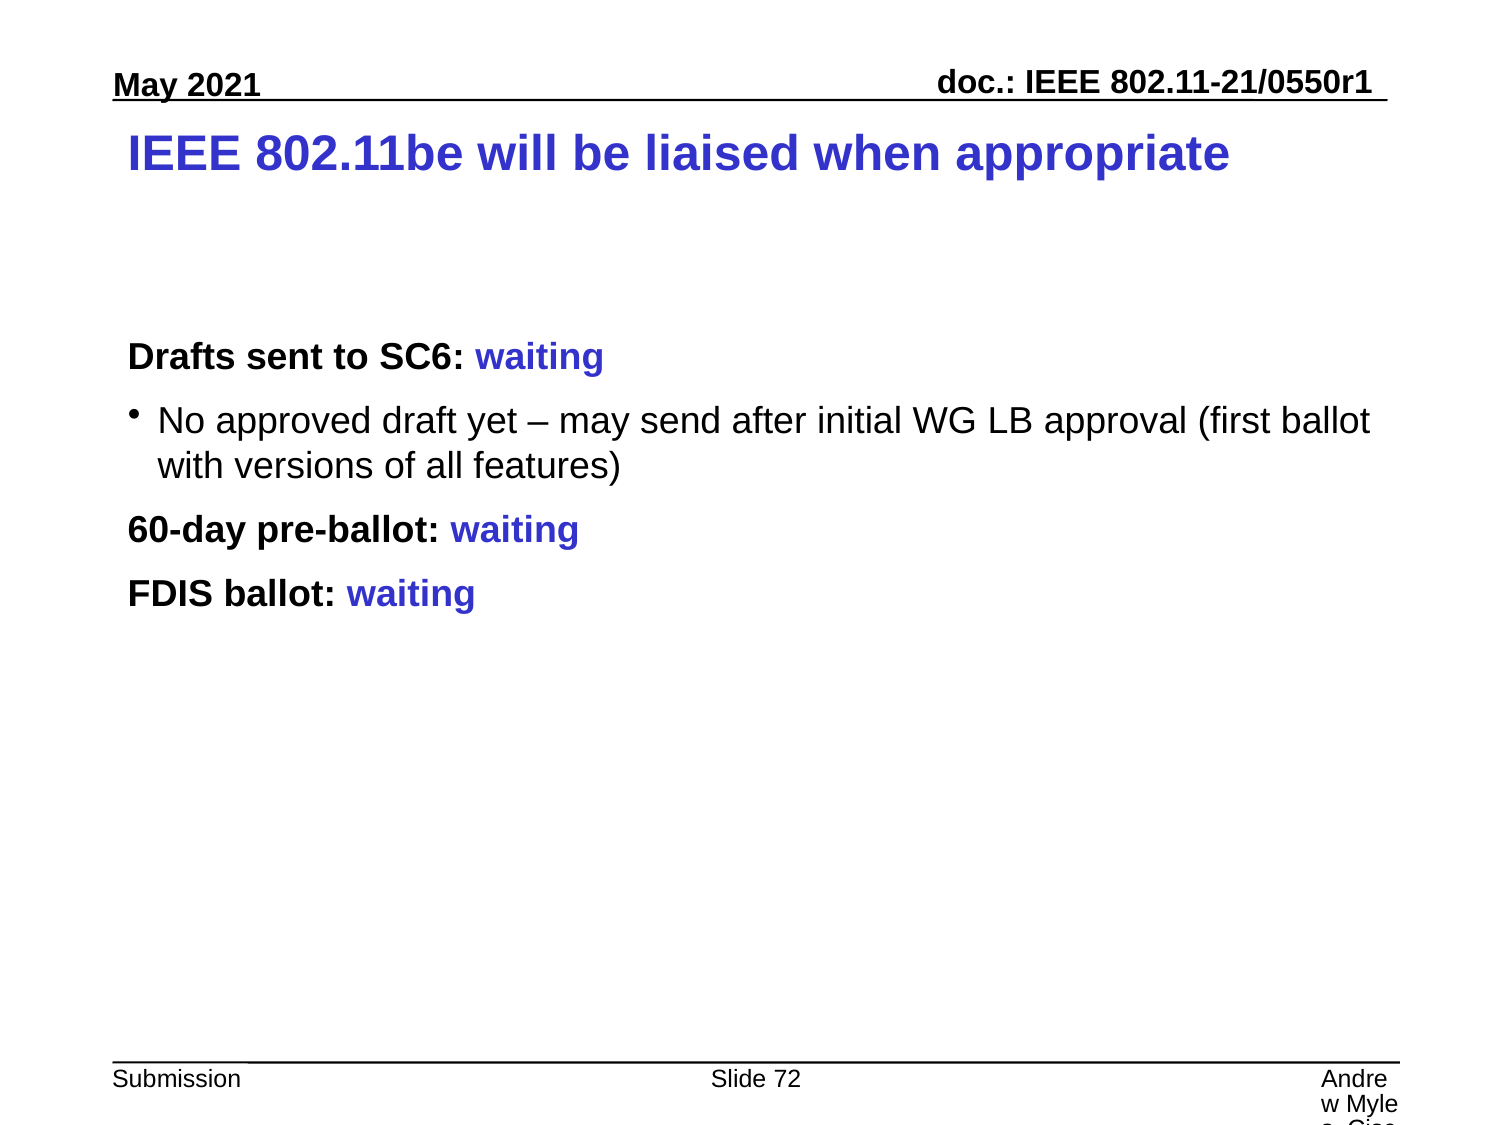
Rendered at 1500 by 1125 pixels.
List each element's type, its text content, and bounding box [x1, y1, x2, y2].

list Drafts sent to SC6: waiting No approved draft yet – may send after initial WG LB approval (first ballot with versions of all features) 60-day pre-ballot: waiting FDIS ballot: waiting [112, 324, 1388, 1000]
slide_number Slide 72 [709, 1061, 803, 1093]
footer Andrew Myles, Cisco [1320, 1061, 1402, 1093]
title IEEE 802.11be will be liaised when appropriate [112, 112, 1388, 288]
